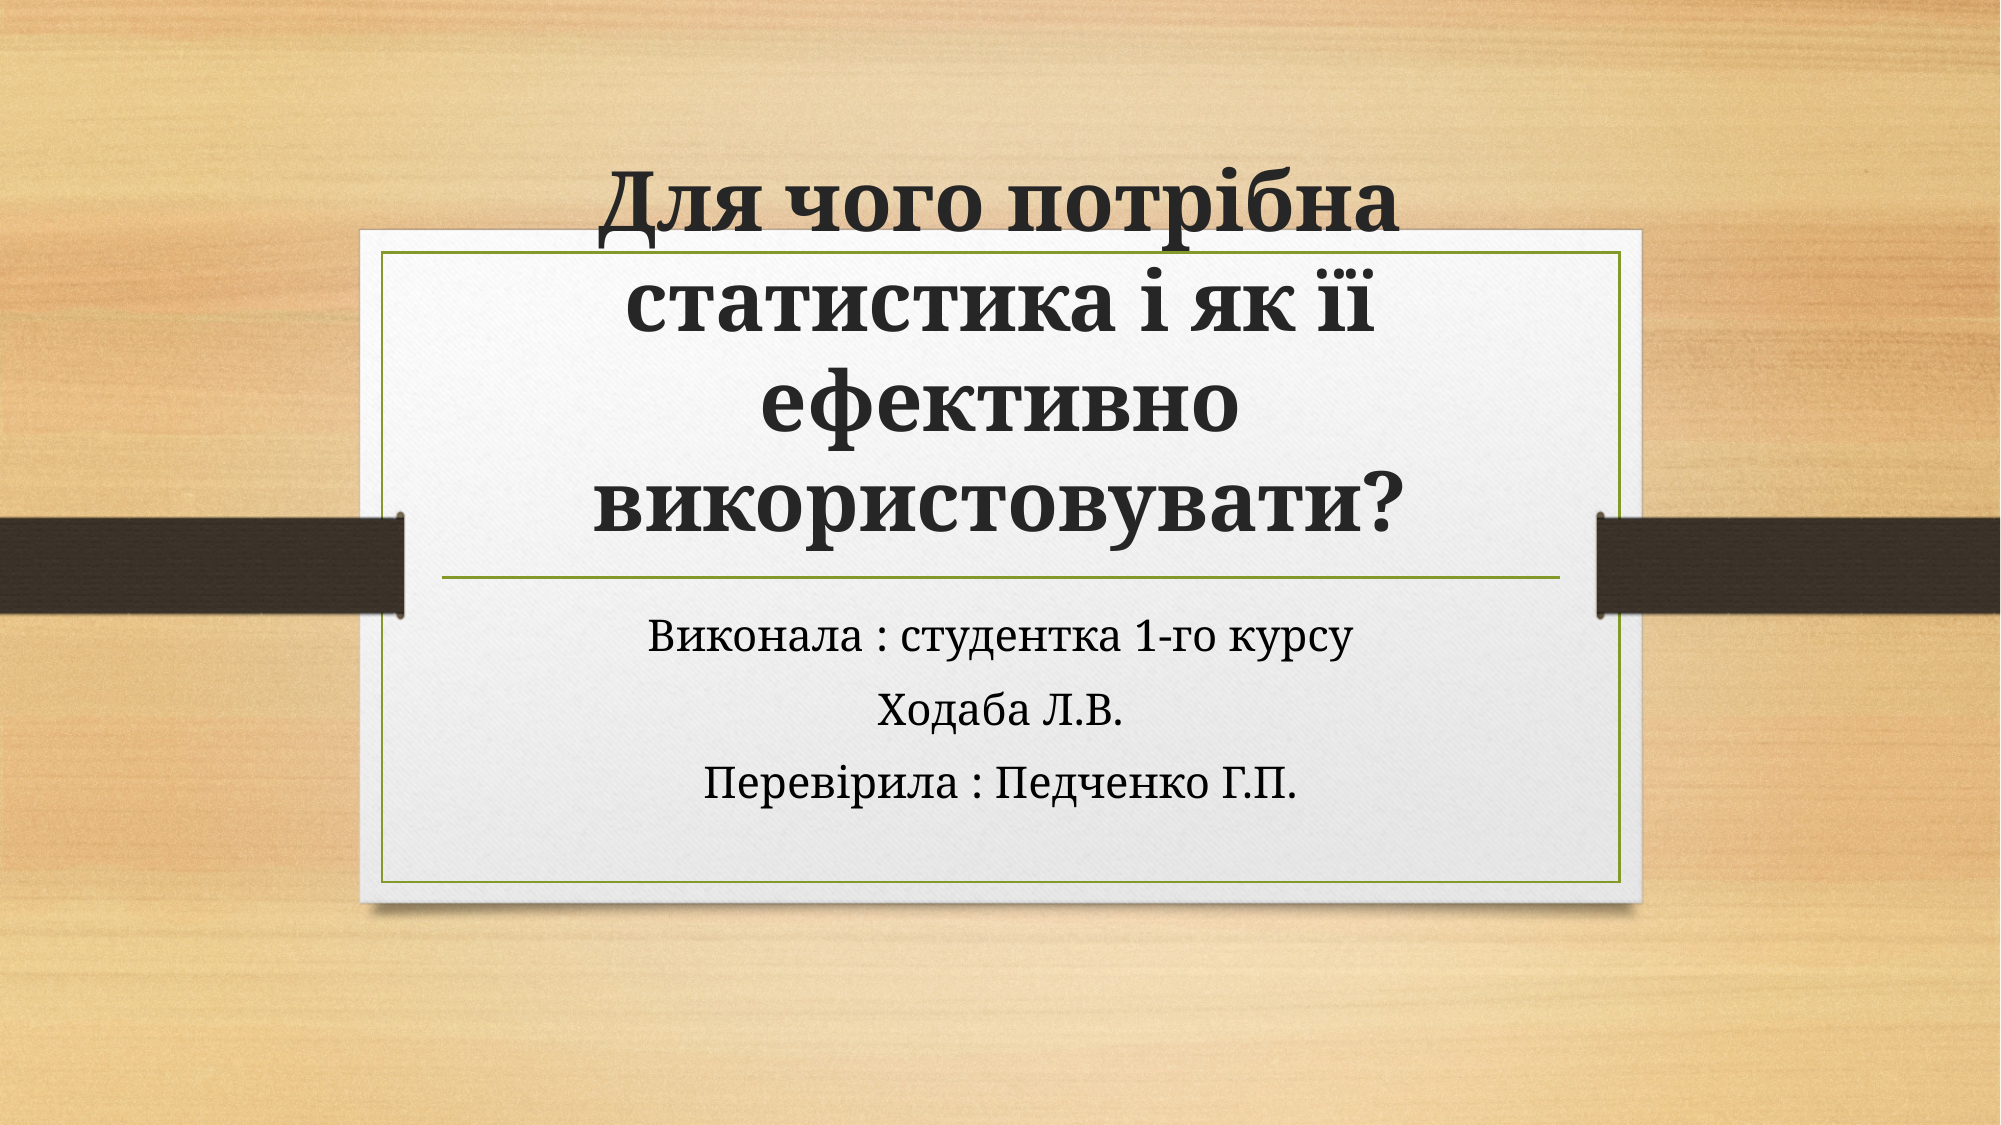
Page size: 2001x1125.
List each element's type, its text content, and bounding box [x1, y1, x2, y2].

subtitle Виконала : студентка 1-го курсу Ходаба Л.В. Перевірила : Педченко Г.П. [441, 600, 1560, 817]
picture [0, 0, 2001, 1125]
title Для чого потрібна статистика і як її ефективно використовувати? [441, 306, 1560, 556]
